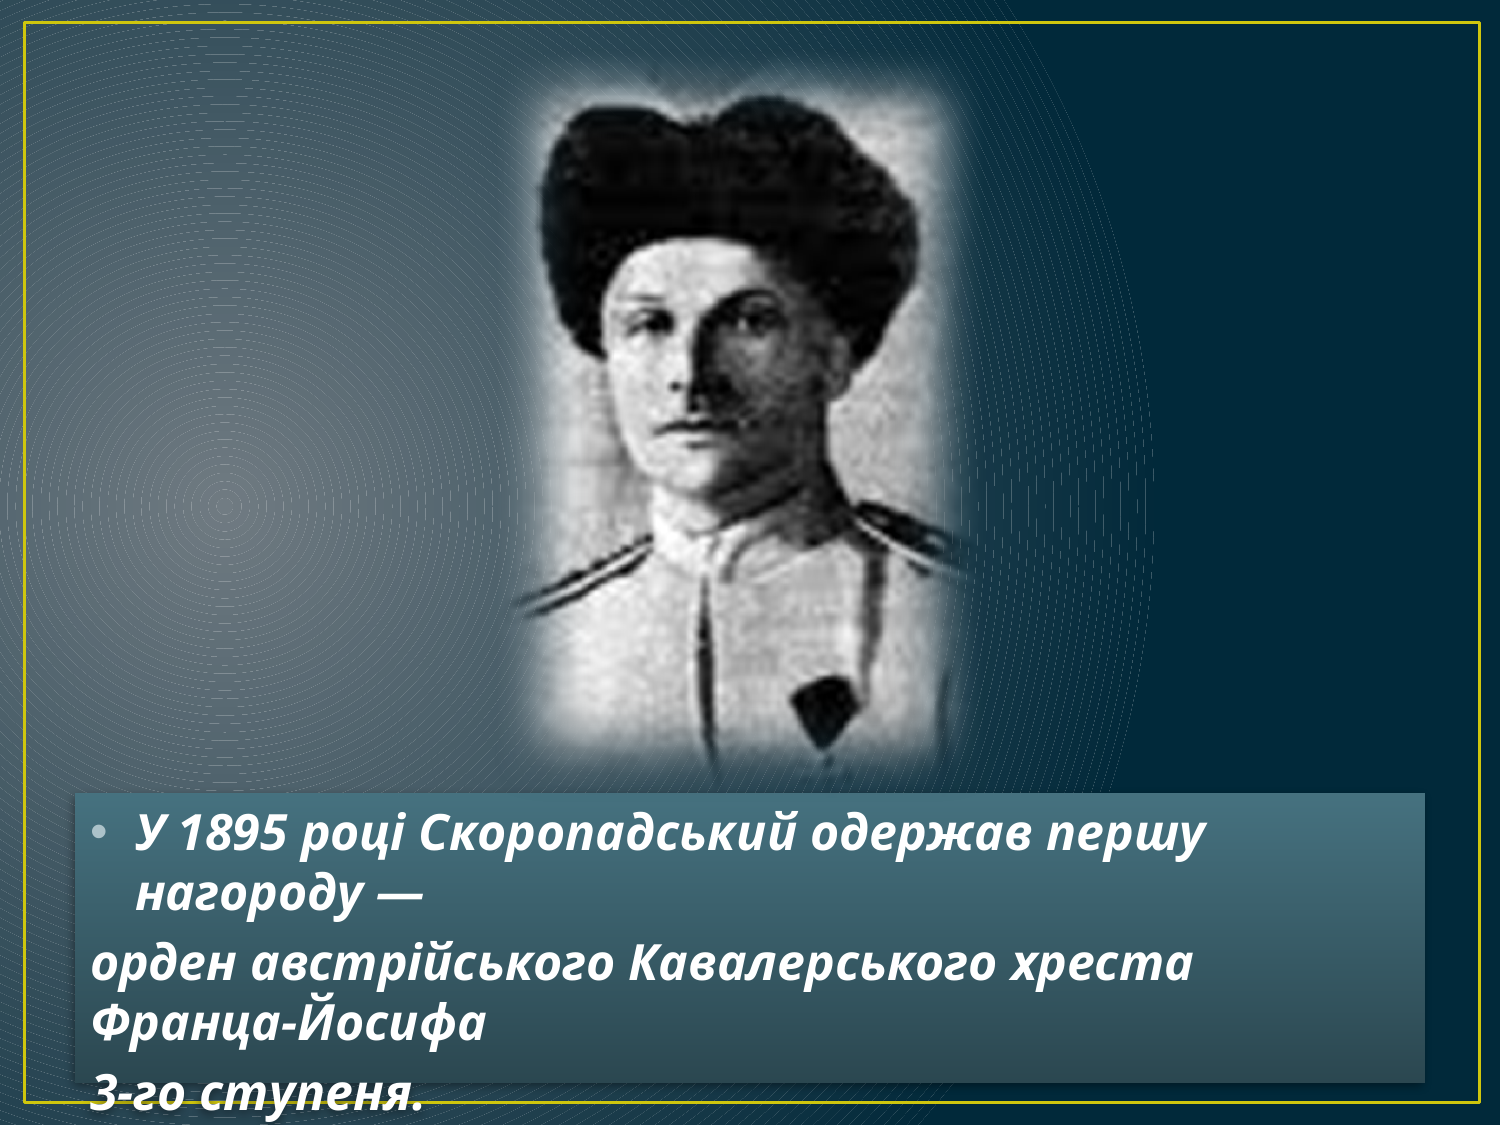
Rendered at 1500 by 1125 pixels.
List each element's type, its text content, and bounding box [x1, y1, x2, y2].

picture [990, 39, 998, 52]
picture [489, 43, 988, 799]
list У 1895 році Скоропадський одержав першу нагороду — орден австрійського Кавалерського хреста Франца-Йосифа 3-го ступеня. [75, 793, 1425, 1083]
